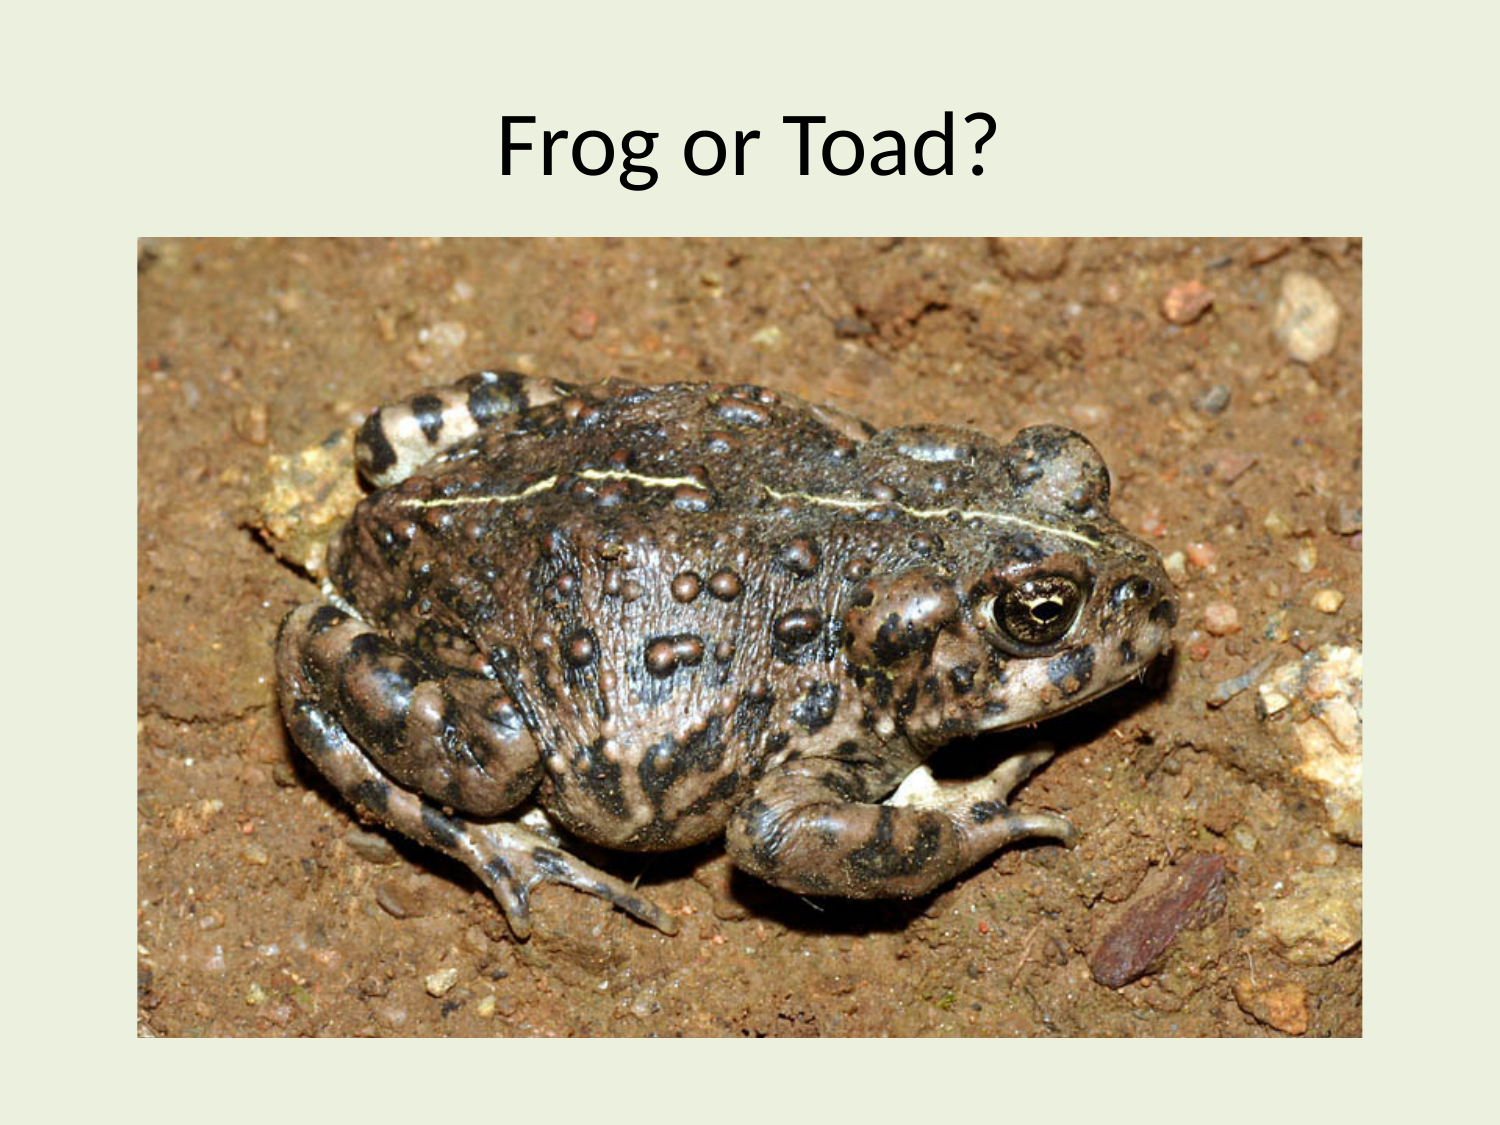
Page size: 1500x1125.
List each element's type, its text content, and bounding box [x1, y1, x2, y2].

picture [137, 237, 1363, 1038]
title Frog or Toad? [75, 45, 1425, 233]
